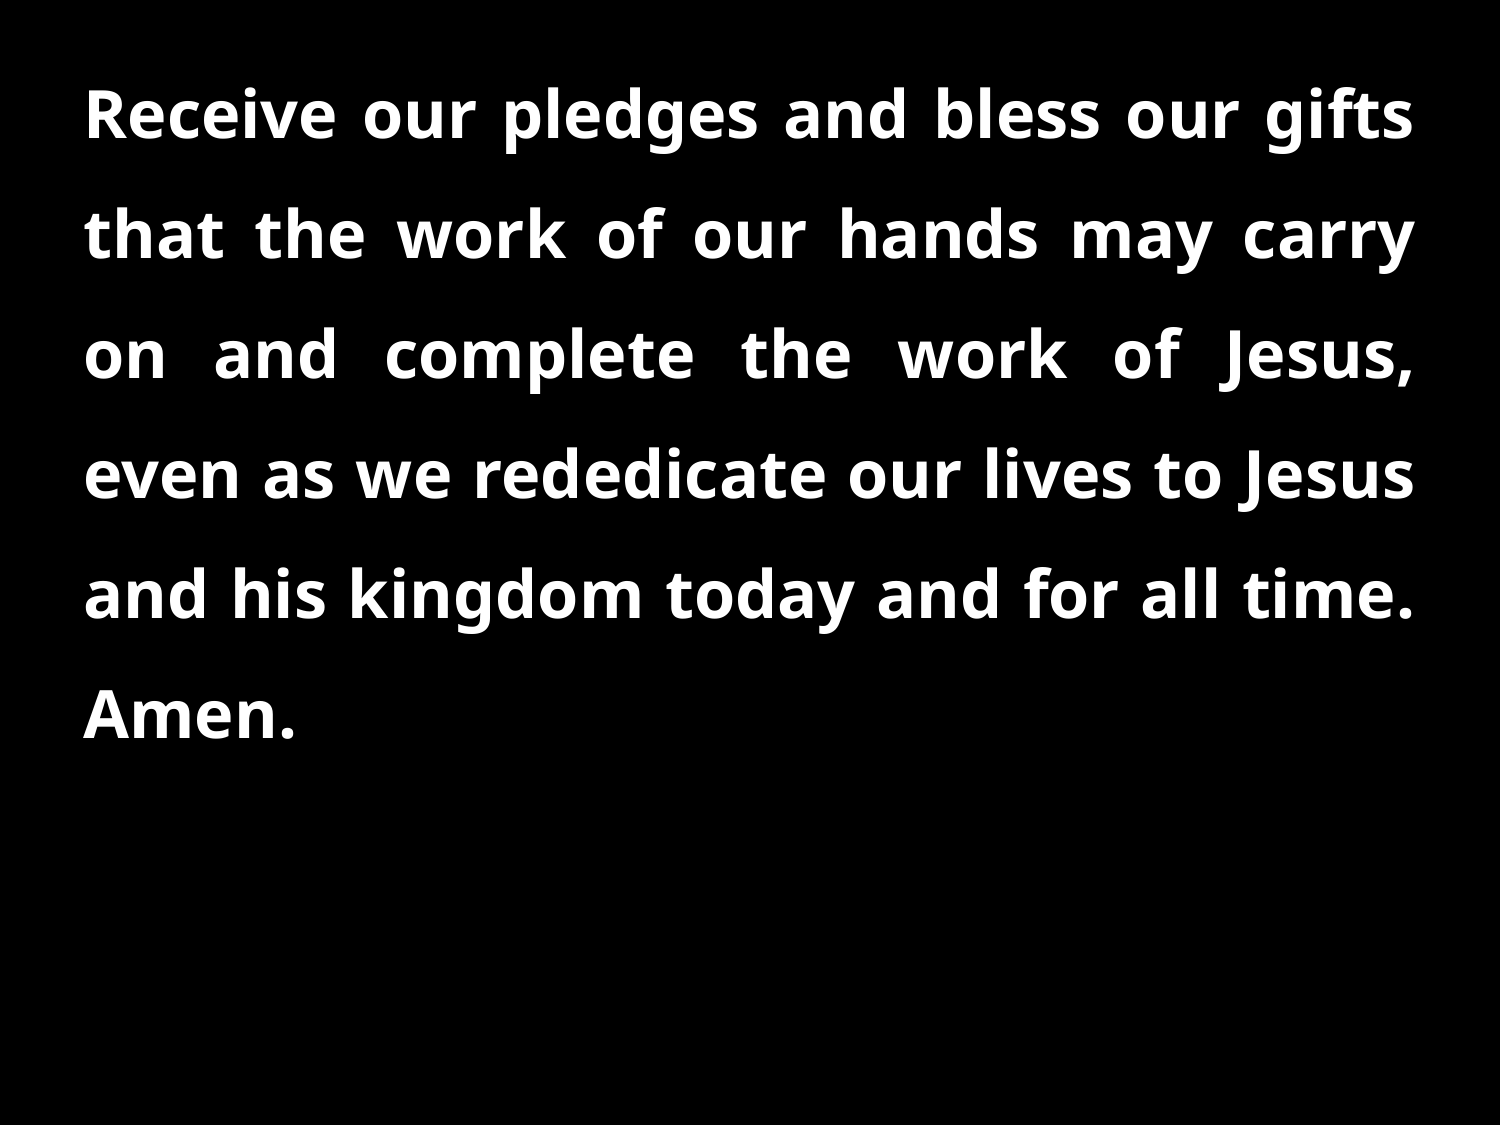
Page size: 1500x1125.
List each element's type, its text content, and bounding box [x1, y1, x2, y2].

text_box Receive our pledges and bless our gifts that the work of our hands may carry on and complete the work of Jesus, even as we rededicate our lives to Jesus and his kingdom today and for all time. Amen. [68, 24, 1432, 900]
